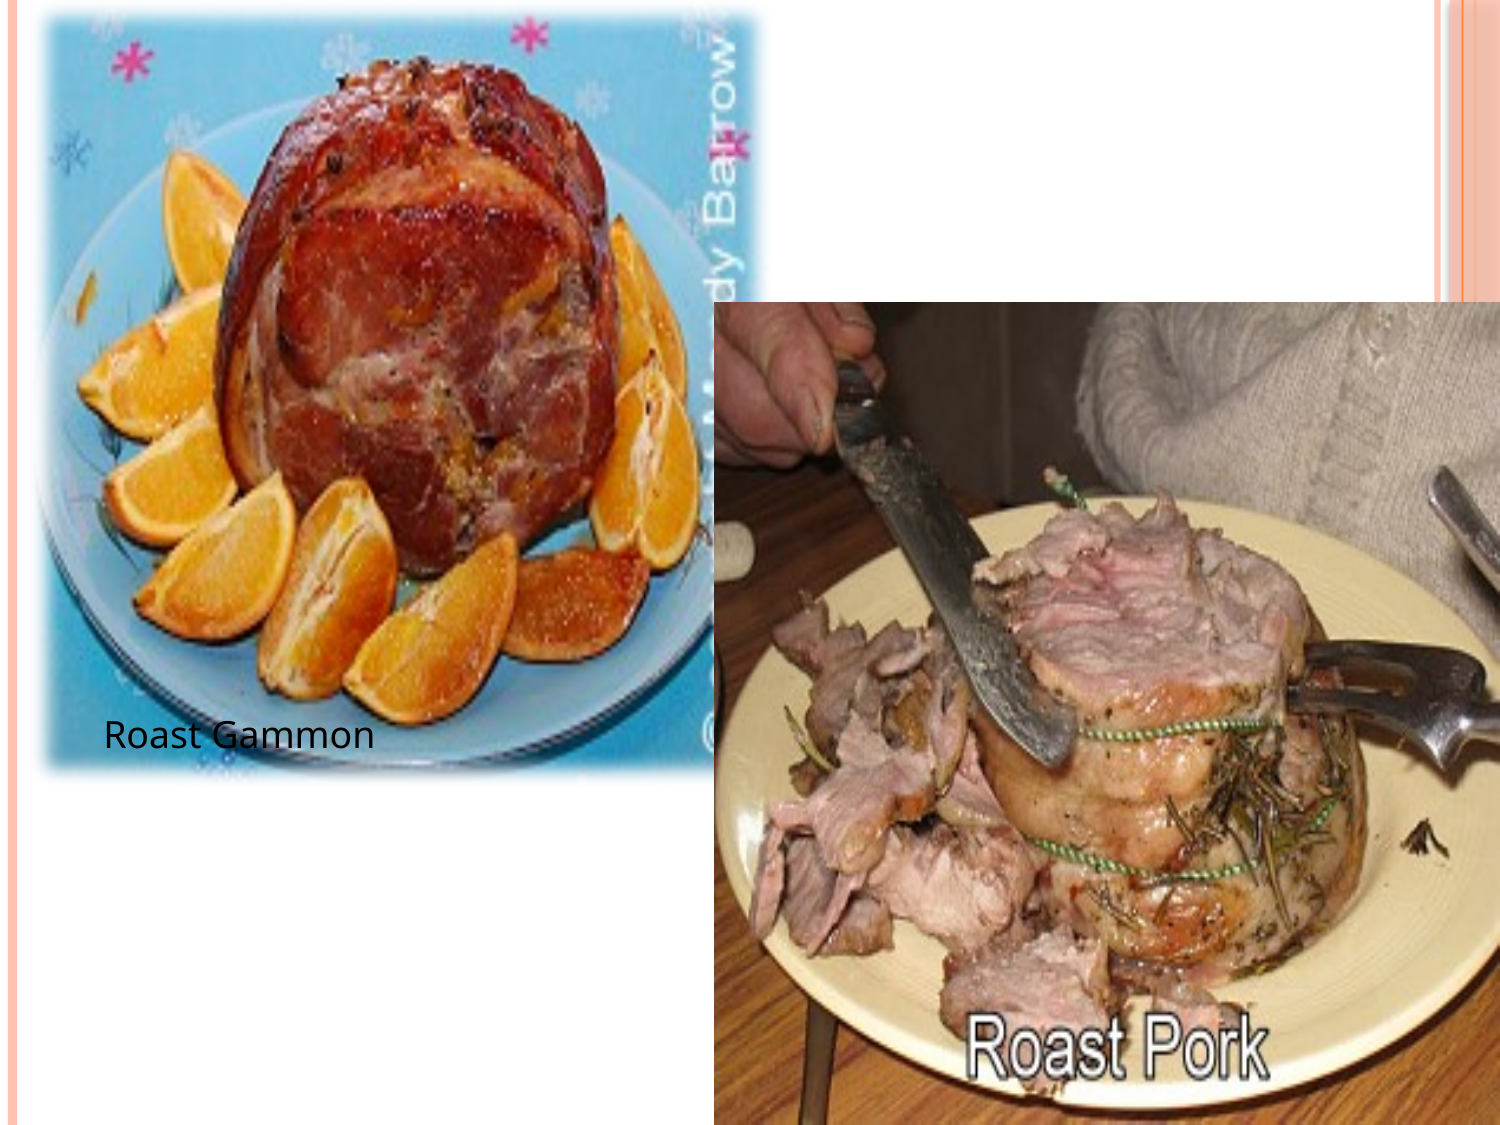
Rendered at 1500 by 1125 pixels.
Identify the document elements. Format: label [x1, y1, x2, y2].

picture [713, 302, 1500, 1125]
list [28, 0, 775, 788]
